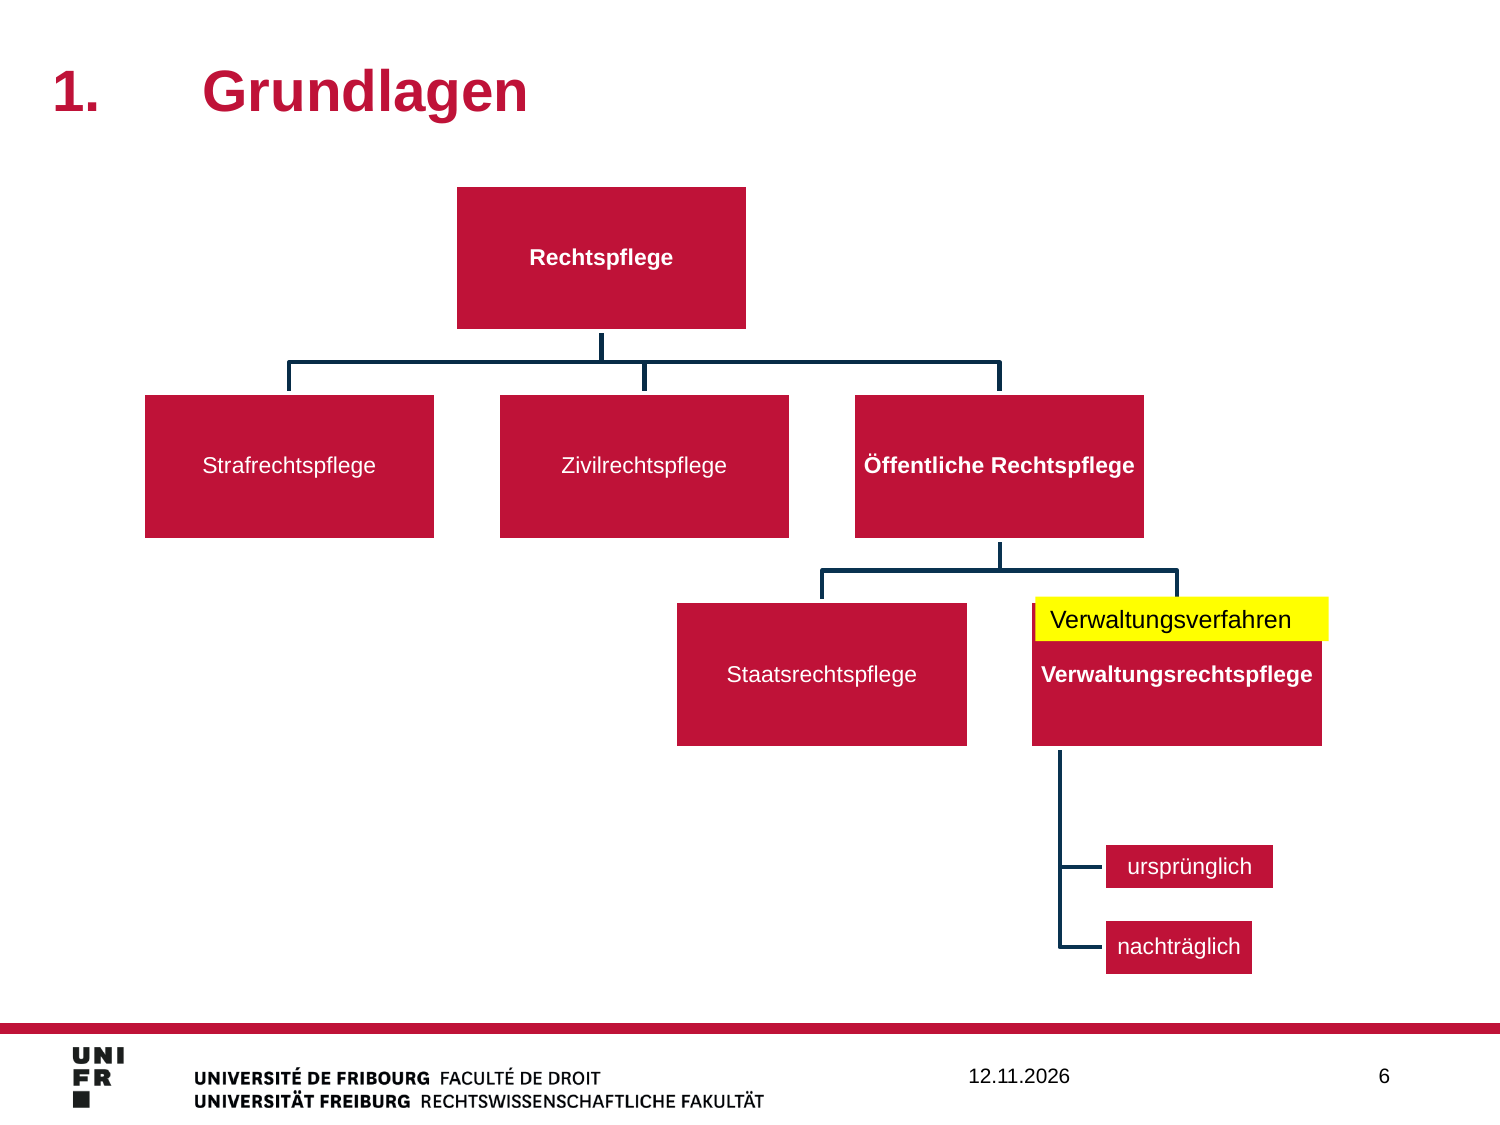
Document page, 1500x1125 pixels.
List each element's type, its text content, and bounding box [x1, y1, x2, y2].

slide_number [934, 1050, 1105, 1106]
picture [69, 1036, 779, 1123]
slide_number 6 [1340, 1050, 1428, 1106]
text_box 1. Grundlagen [37, 28, 1426, 148]
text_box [39, 184, 1428, 977]
